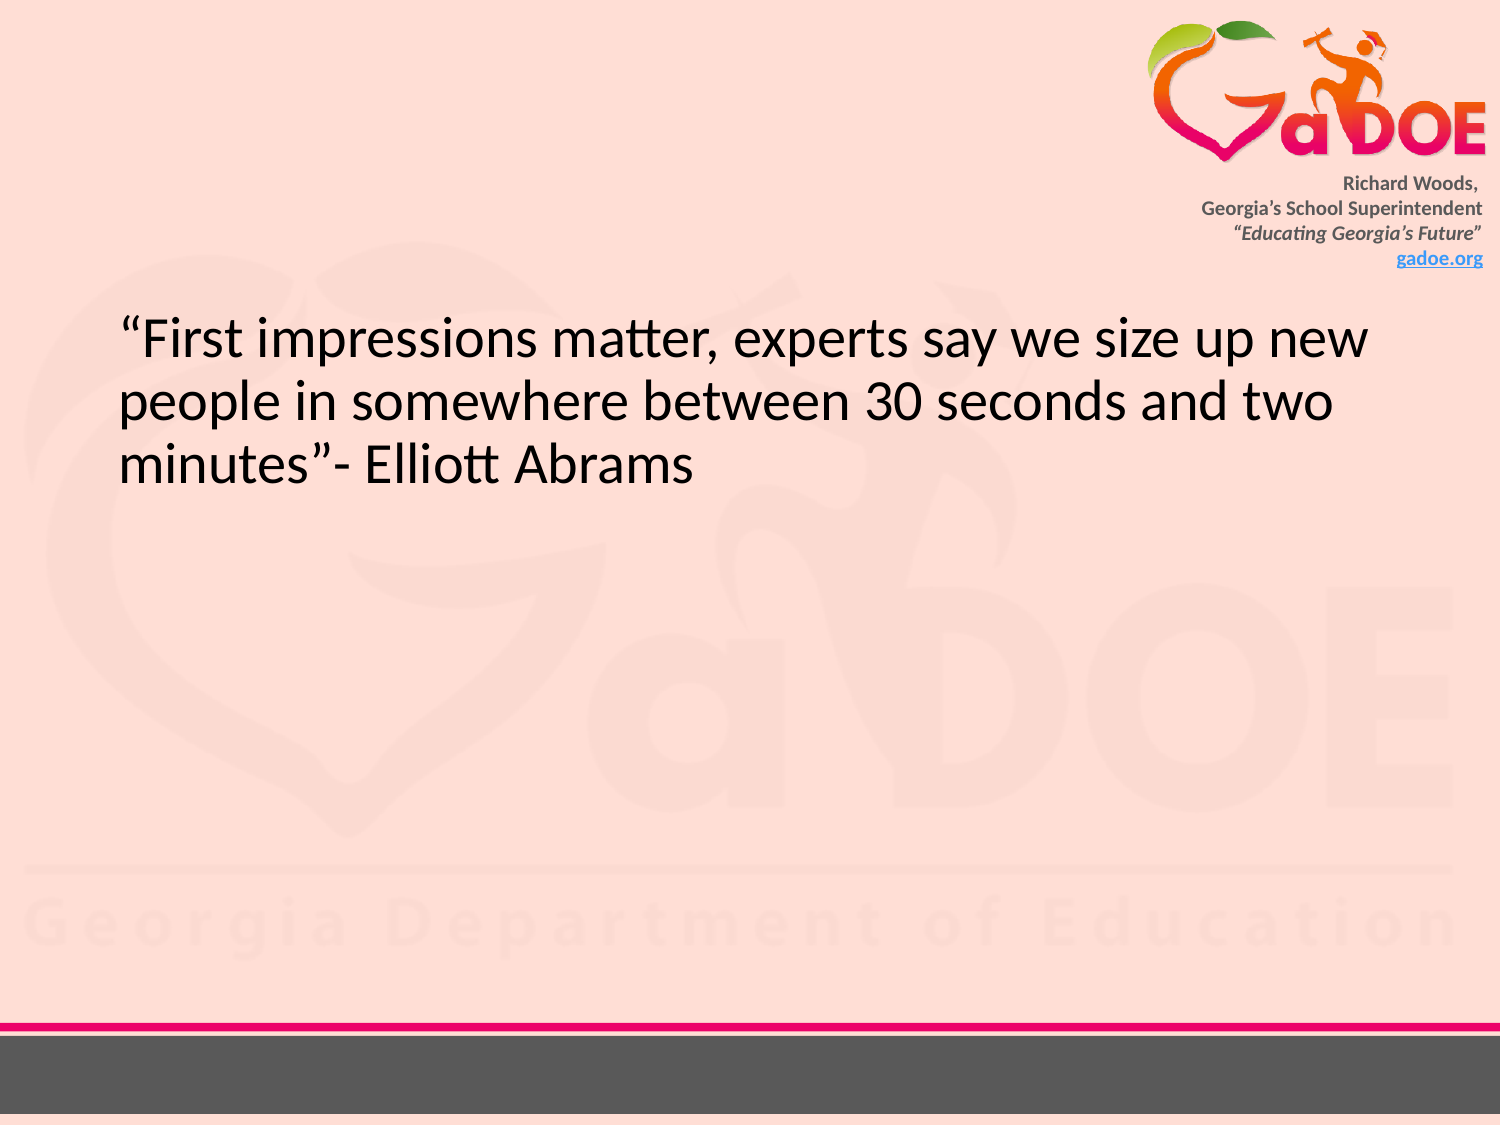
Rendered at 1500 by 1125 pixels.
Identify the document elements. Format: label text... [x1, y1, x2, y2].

list “First impressions matter, experts say we size up new people in somewhere between 30 seconds and two minutes”- Elliott Abrams [103, 299, 1397, 1014]
picture [19, 235, 1473, 980]
picture [1135, 8, 1499, 164]
